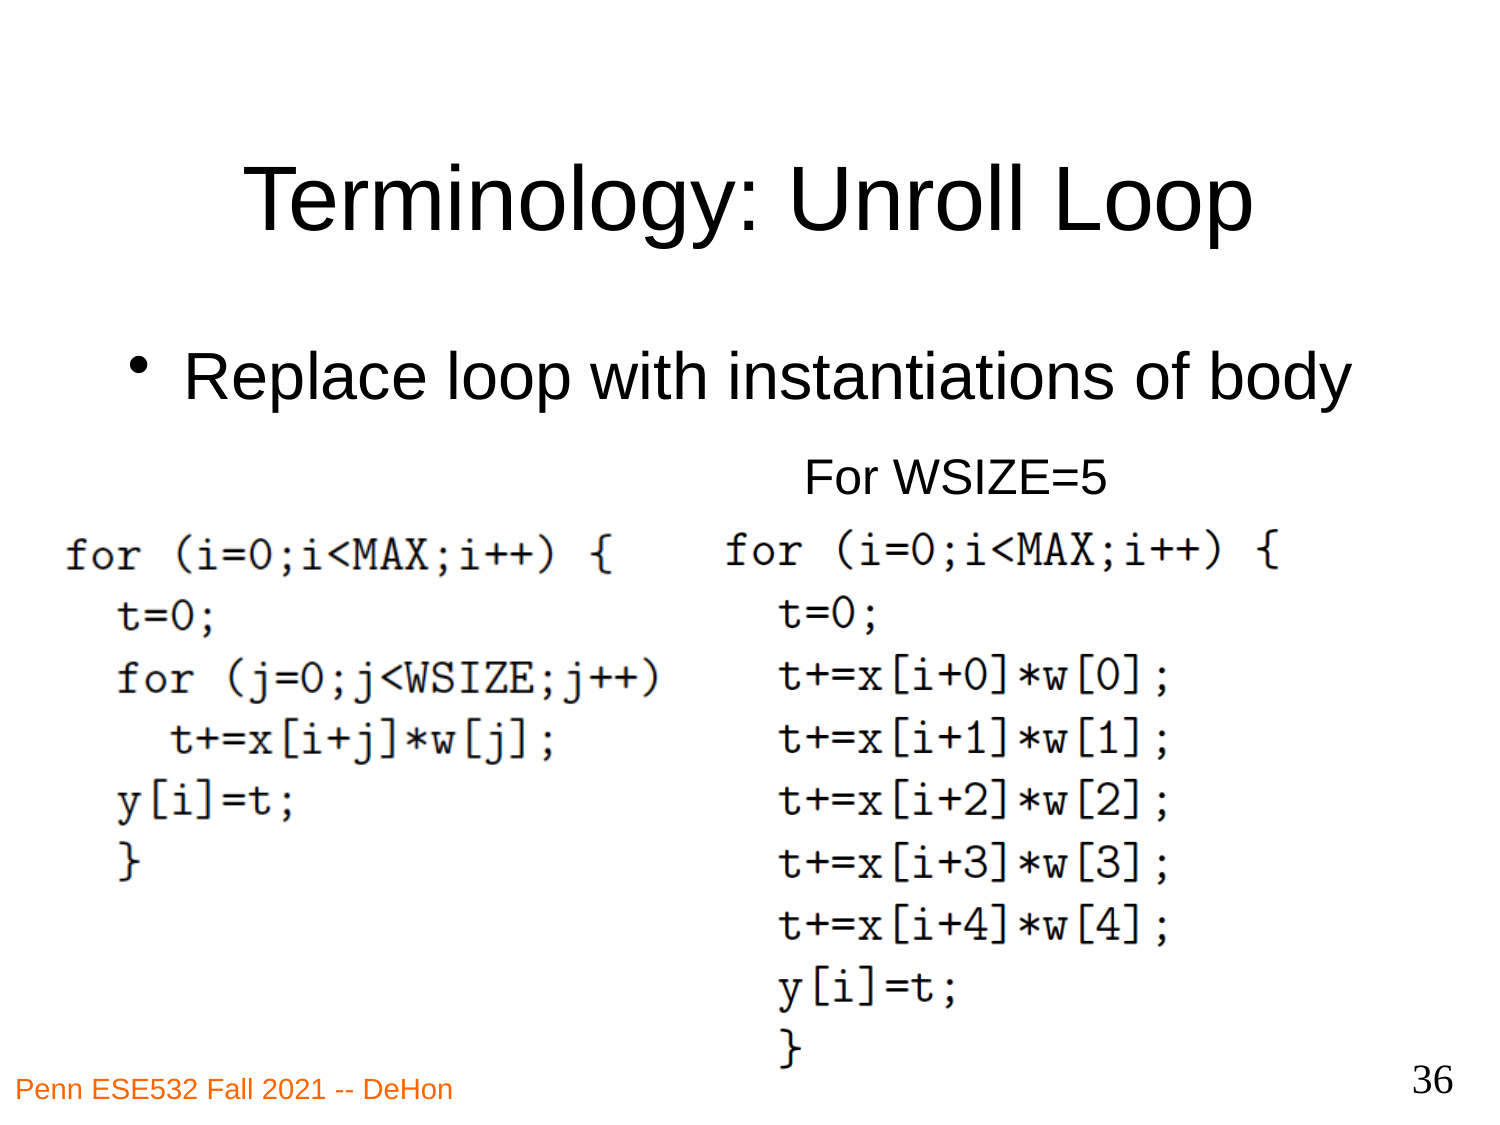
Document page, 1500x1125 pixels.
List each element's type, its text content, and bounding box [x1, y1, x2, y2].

picture [690, 519, 1317, 1094]
title Terminology: Unroll Loop [112, 99, 1388, 288]
slide_number 36 [1155, 1043, 1469, 1120]
text_box For WSIZE=5 [789, 437, 1124, 513]
slide_number Penn ESE532 Fall 2021 -- DeHon [0, 1062, 688, 1125]
picture [37, 512, 688, 907]
list Replace loop with instantiations of body [112, 324, 1388, 1001]
